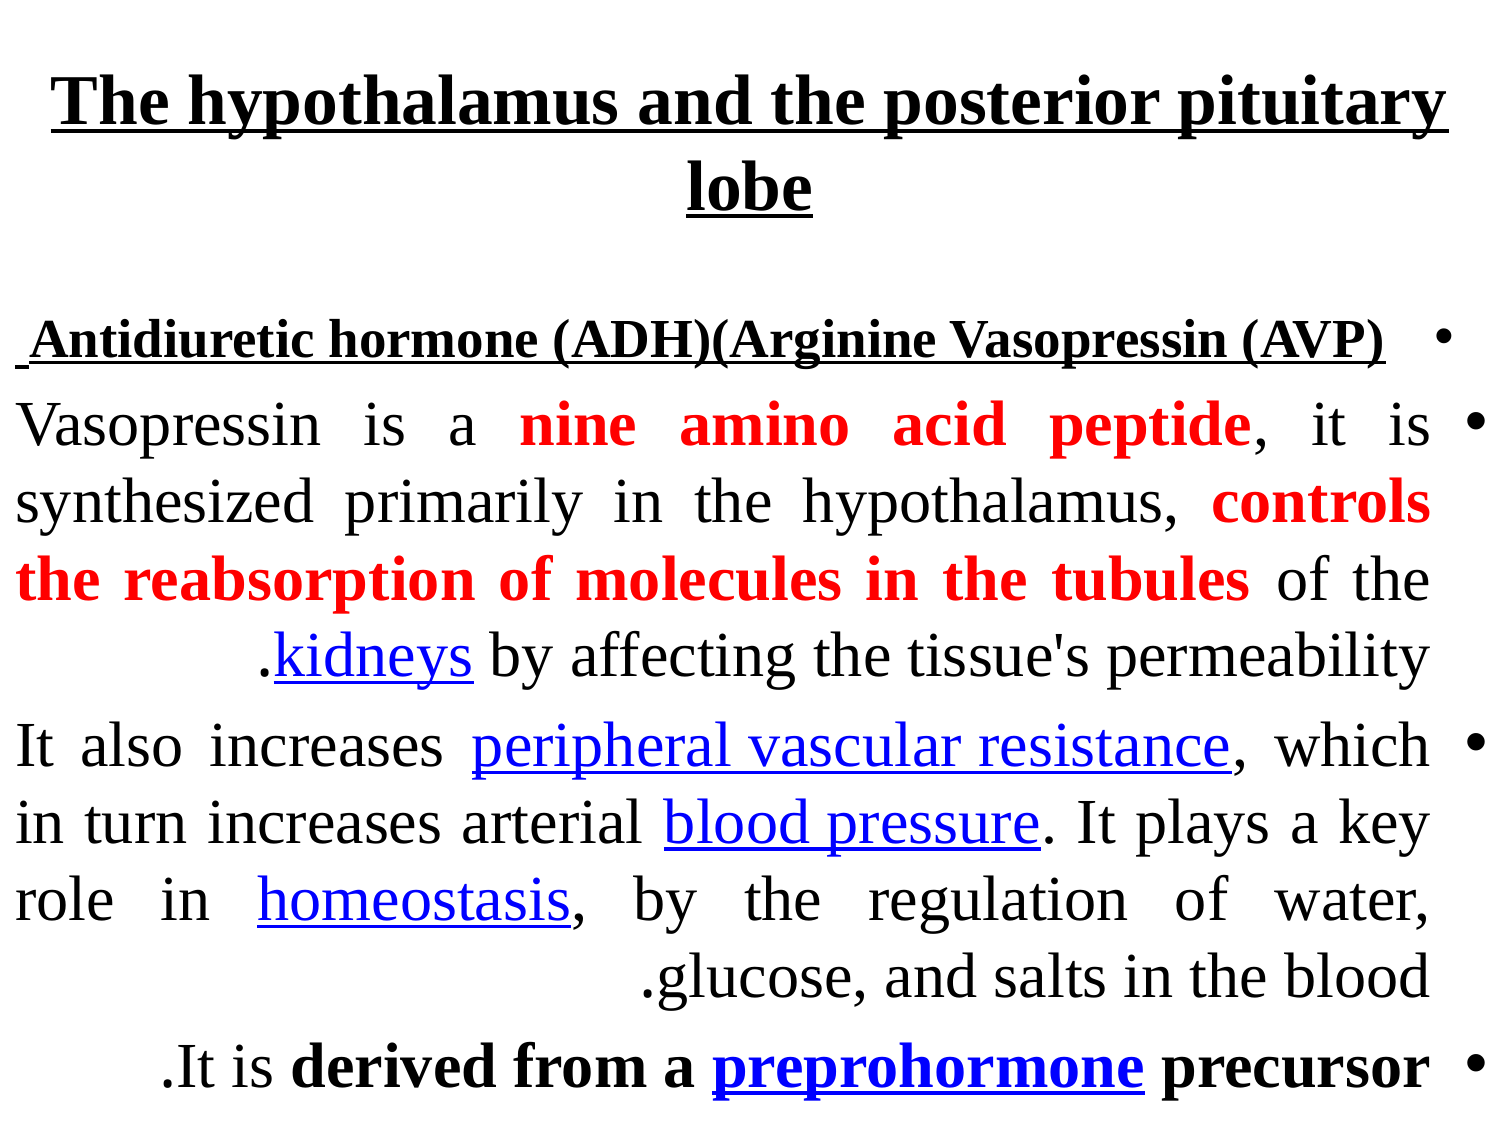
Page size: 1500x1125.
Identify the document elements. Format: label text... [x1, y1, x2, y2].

title The hypothalamus and the posterior pituitary lobe [0, 45, 1500, 233]
list Antidiuretic hormone (ADH)(Arginine Vasopressin (AVP) Vasopressin is a nine amino acid peptide, it is synthesized primarily in the hypothalamus, controls the reabsorption of molecules in the tubules of the kidneys by affecting the tissue's permeability. It also increases peripheral vascular resistance, which in turn increases arterial blood pressure. It plays a key role in homeostasis, by the regulation of water, glucose, and salts in the blood. It is derived from a preprohormone precursor. [0, 262, 1500, 1125]
